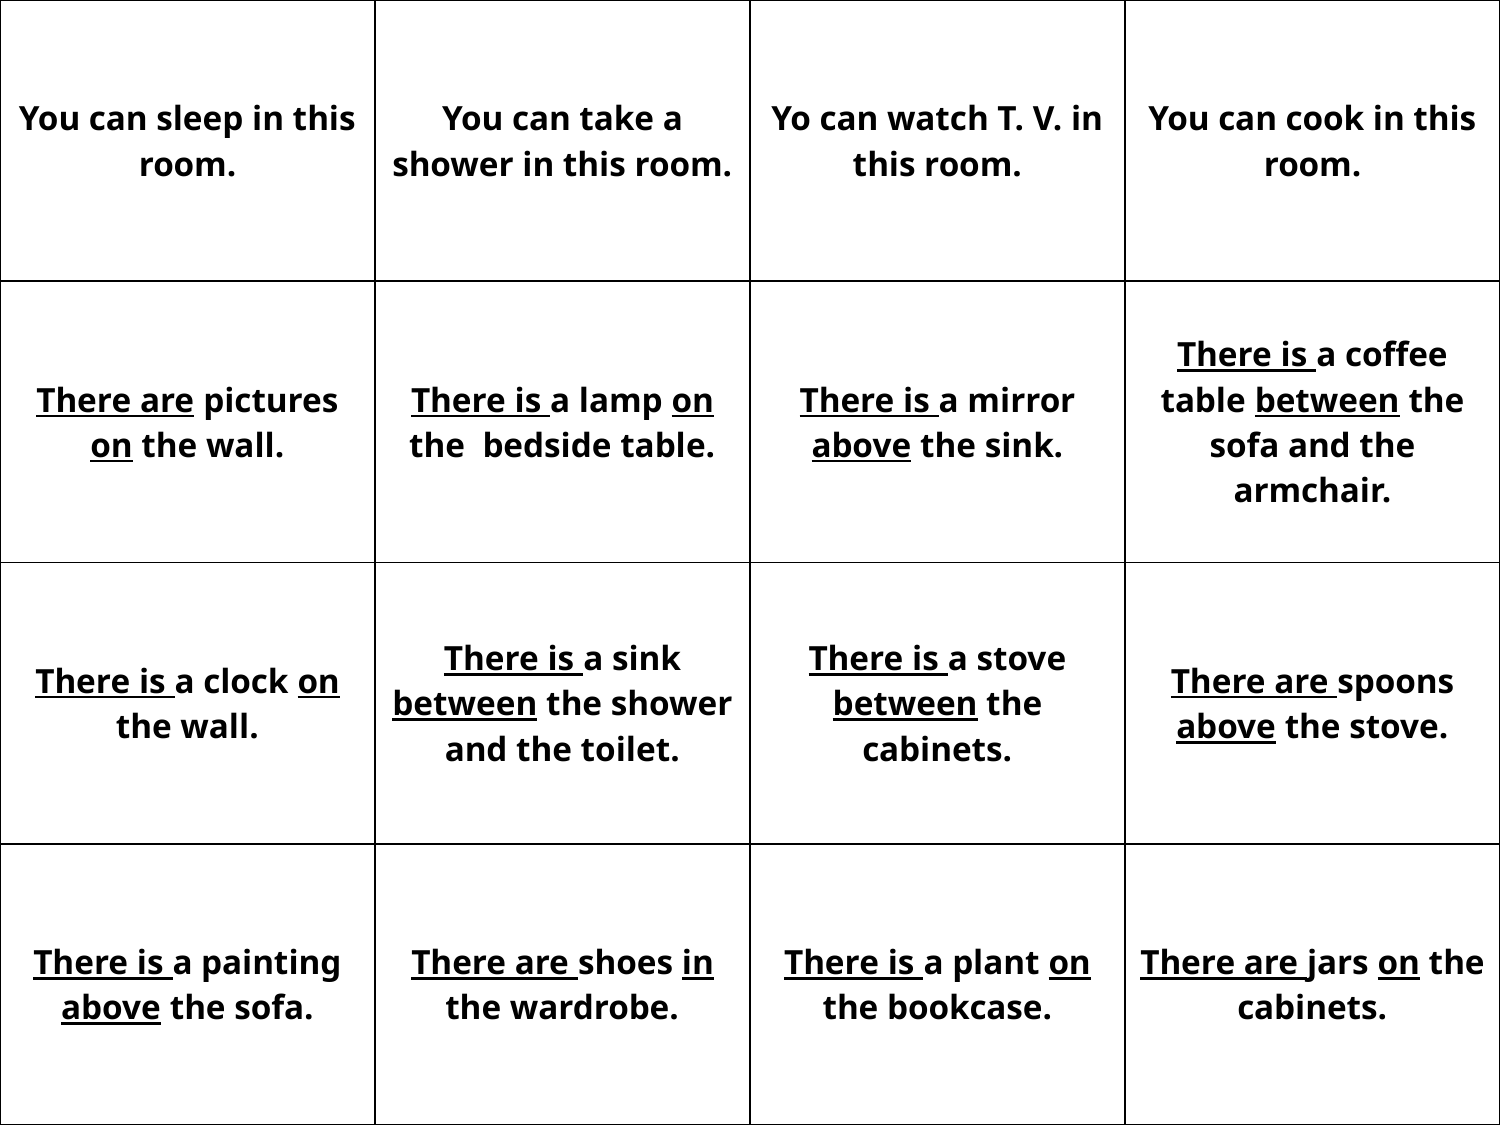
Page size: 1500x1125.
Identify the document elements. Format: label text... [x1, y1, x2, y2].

table_header Yo can watch T. V. in this room. [751, 1, 1124, 280]
table_header You can sleep in this room. [1, 1, 374, 280]
table_cell There is a painting above the sofa. [1, 845, 374, 1124]
table_cell There is a clock on the wall. [1, 563, 374, 843]
table_cell There is a sink between the shower and the toilet. [376, 563, 749, 843]
table_cell There is a plant on the bookcase. [751, 845, 1124, 1124]
table_cell There is a lamp on the bedside table. [376, 282, 749, 562]
table_cell There are pictures on the wall. [1, 282, 374, 562]
table_cell There is a stove between the cabinets. [751, 563, 1124, 843]
table_header You can cook in this room. [1126, 1, 1499, 280]
table_cell There are shoes in the wardrobe. [376, 845, 749, 1124]
table_header You can take a shower in this room. [376, 1, 749, 280]
table_cell There are jars on the cabinets. [1126, 845, 1499, 1124]
table_cell There is a mirror above the sink. [751, 282, 1124, 562]
table_cell There is a coffee table between the sofa and the armchair. [1126, 282, 1499, 562]
table_cell There are spoons above the stove. [1126, 563, 1499, 843]
